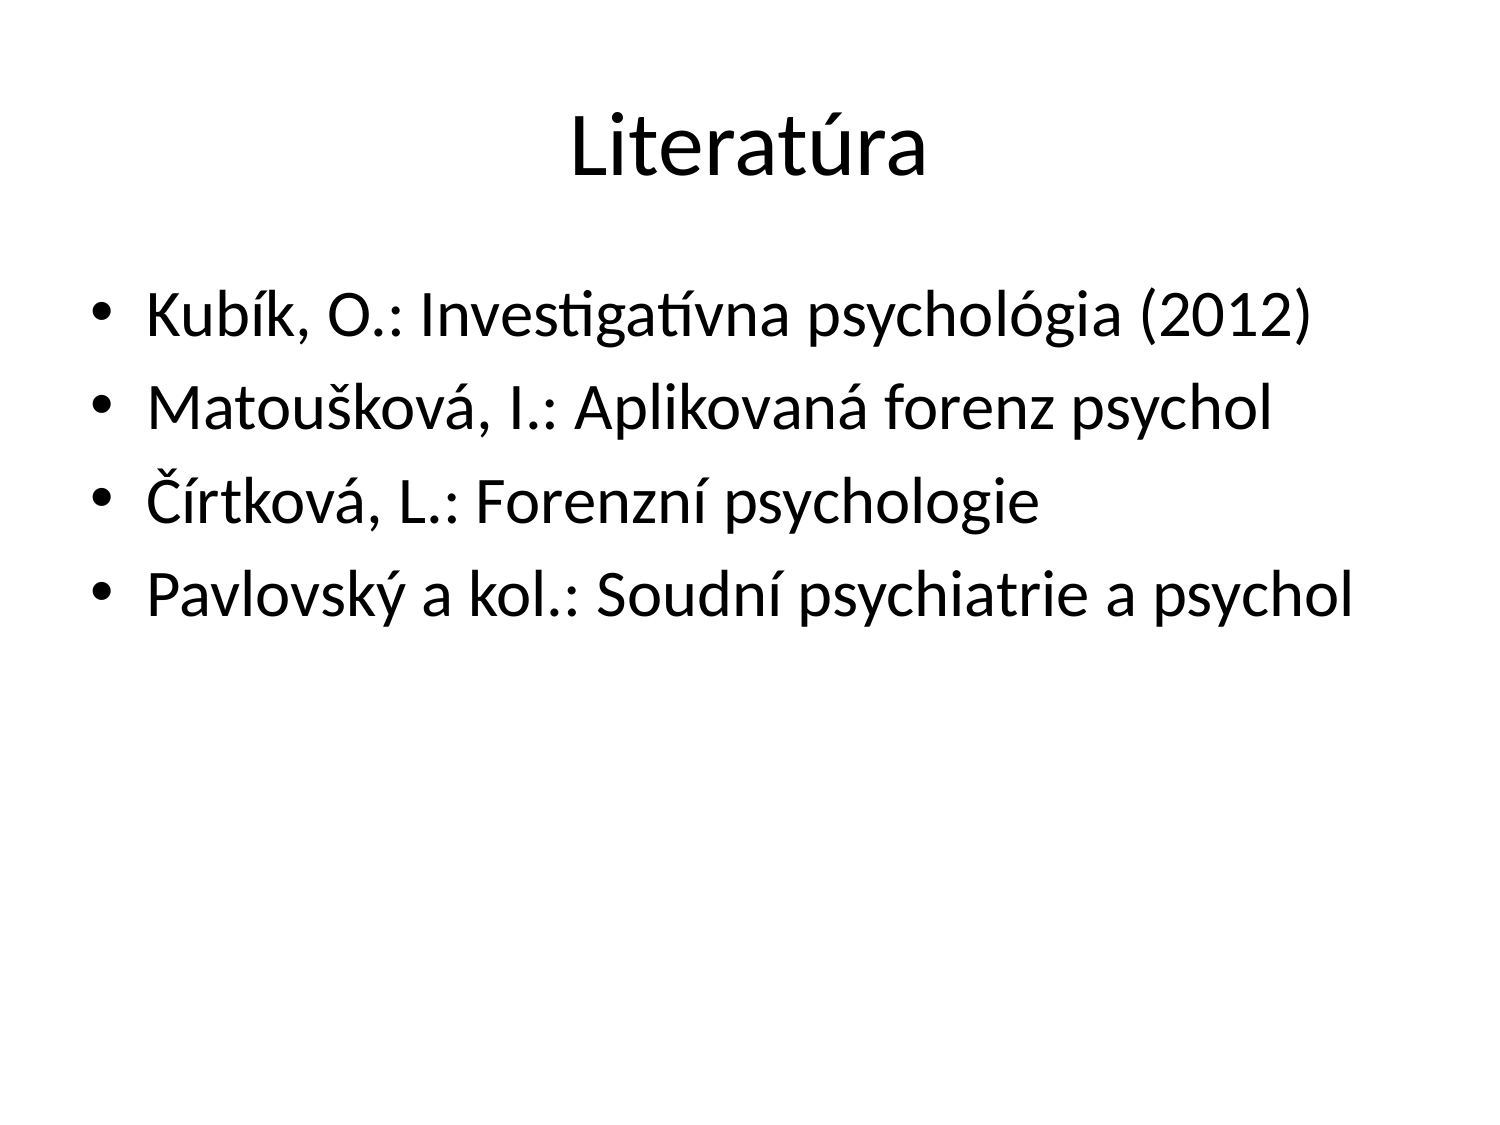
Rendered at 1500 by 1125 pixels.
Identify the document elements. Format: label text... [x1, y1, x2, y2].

title Literatúra [75, 45, 1425, 233]
list Kubík, O.: Investigatívna psychológia (2012) Matoušková, I.: Aplikovaná forenz psychol Čírtková, L.: Forenzní psychologie Pavlovský a kol.: Soudní psychiatrie a psychol [75, 262, 1425, 1005]
